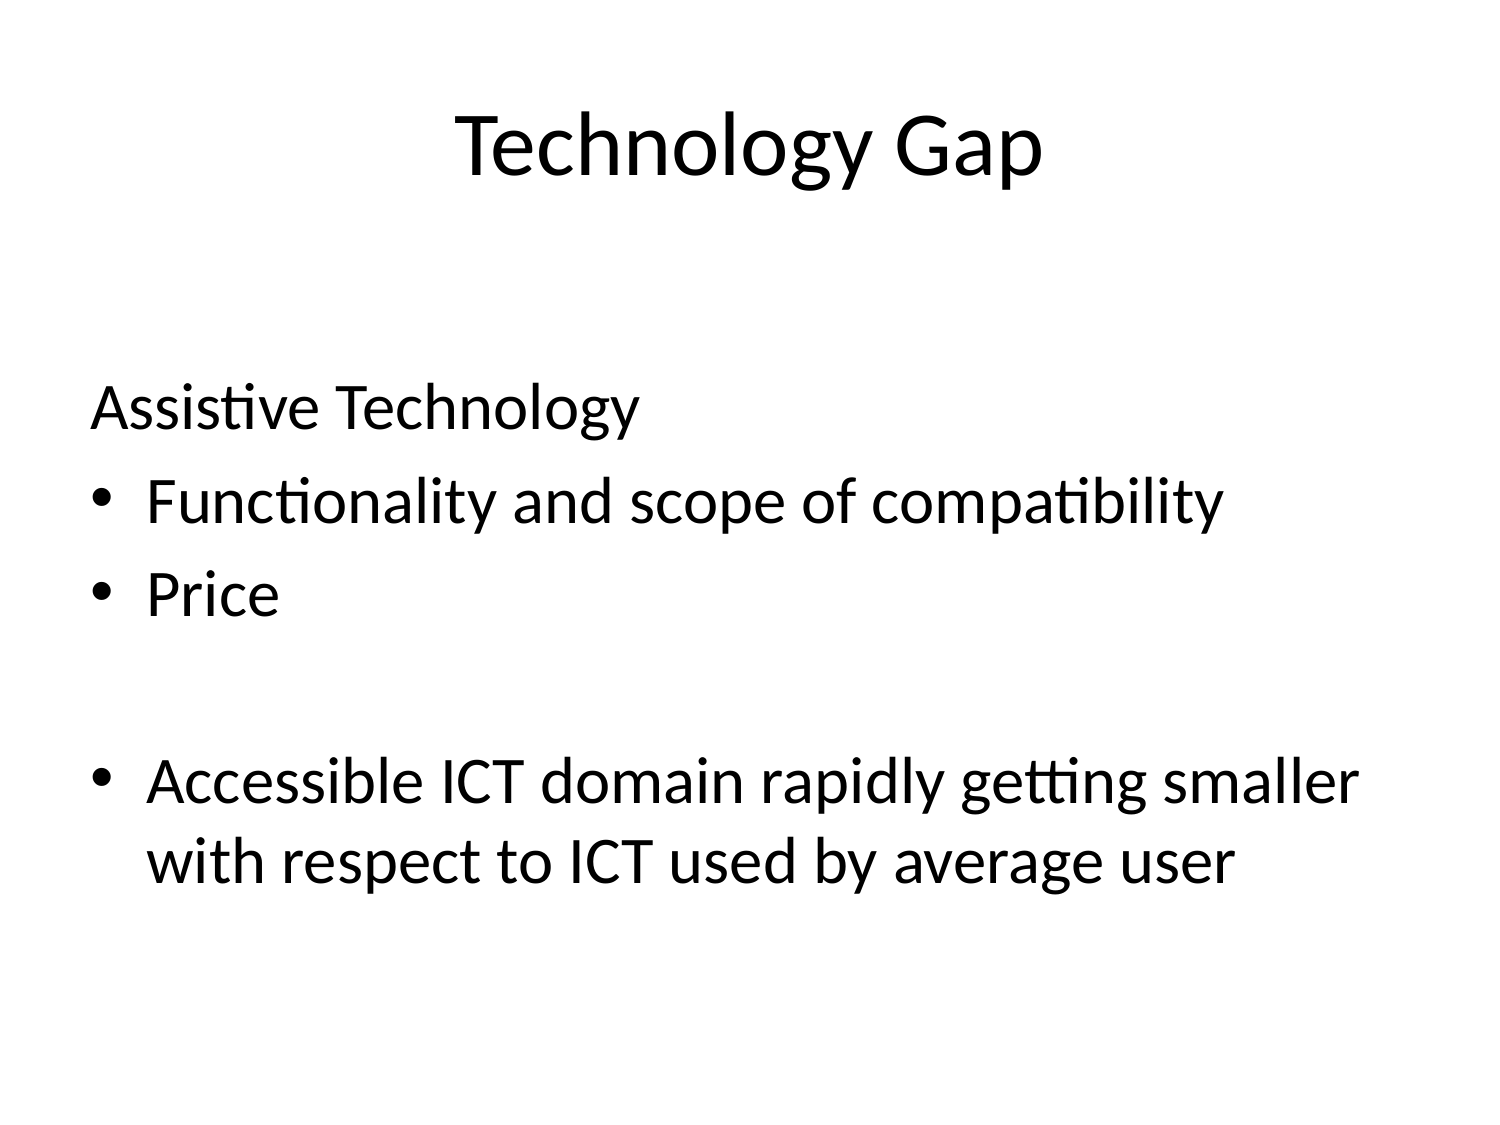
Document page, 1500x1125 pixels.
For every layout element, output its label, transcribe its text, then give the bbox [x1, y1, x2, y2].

title Technology Gap [75, 45, 1425, 233]
list Assistive Technology Functionality and scope of compatibility Price Accessible ICT domain rapidly getting smaller with respect to ICT used by average user [75, 262, 1425, 1005]
